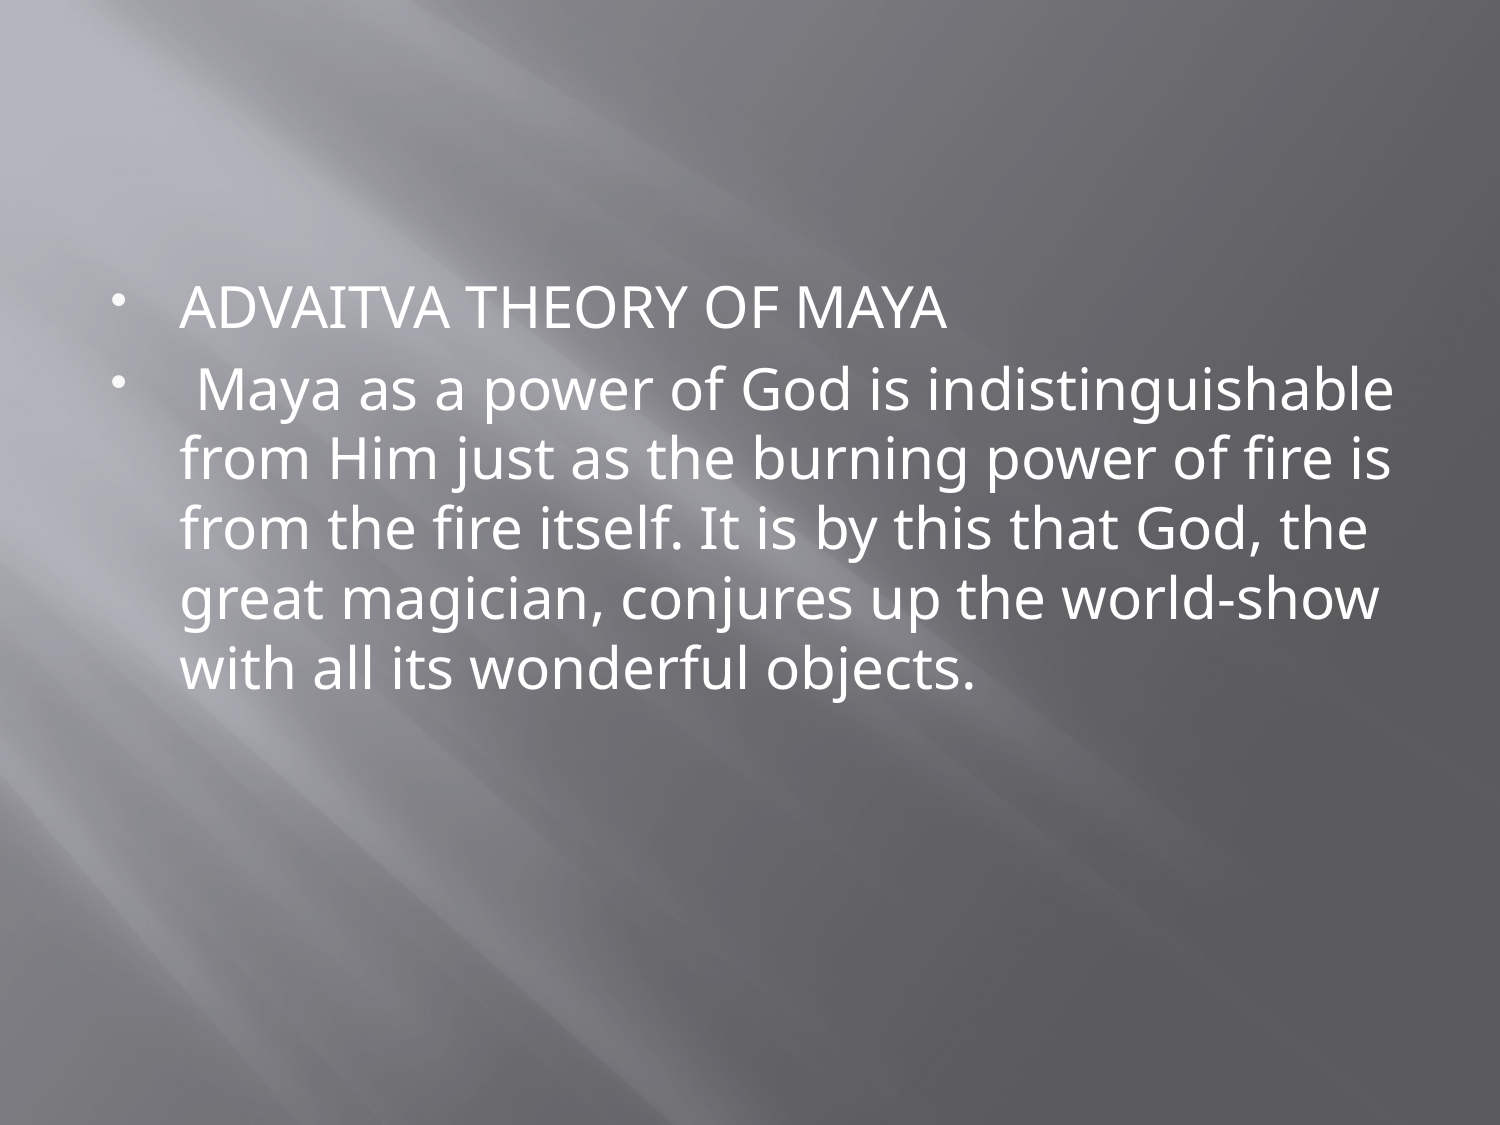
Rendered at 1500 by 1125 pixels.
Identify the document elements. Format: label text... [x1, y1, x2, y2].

list ADVAITVA THEORY OF MAYA Maya as a power of God is indistinguishable from Him just as the burning power of fire is from the fire itself. It is by this that God, the great magician, conjures up the world-show with all its wonderful objects. [75, 262, 1425, 1035]
